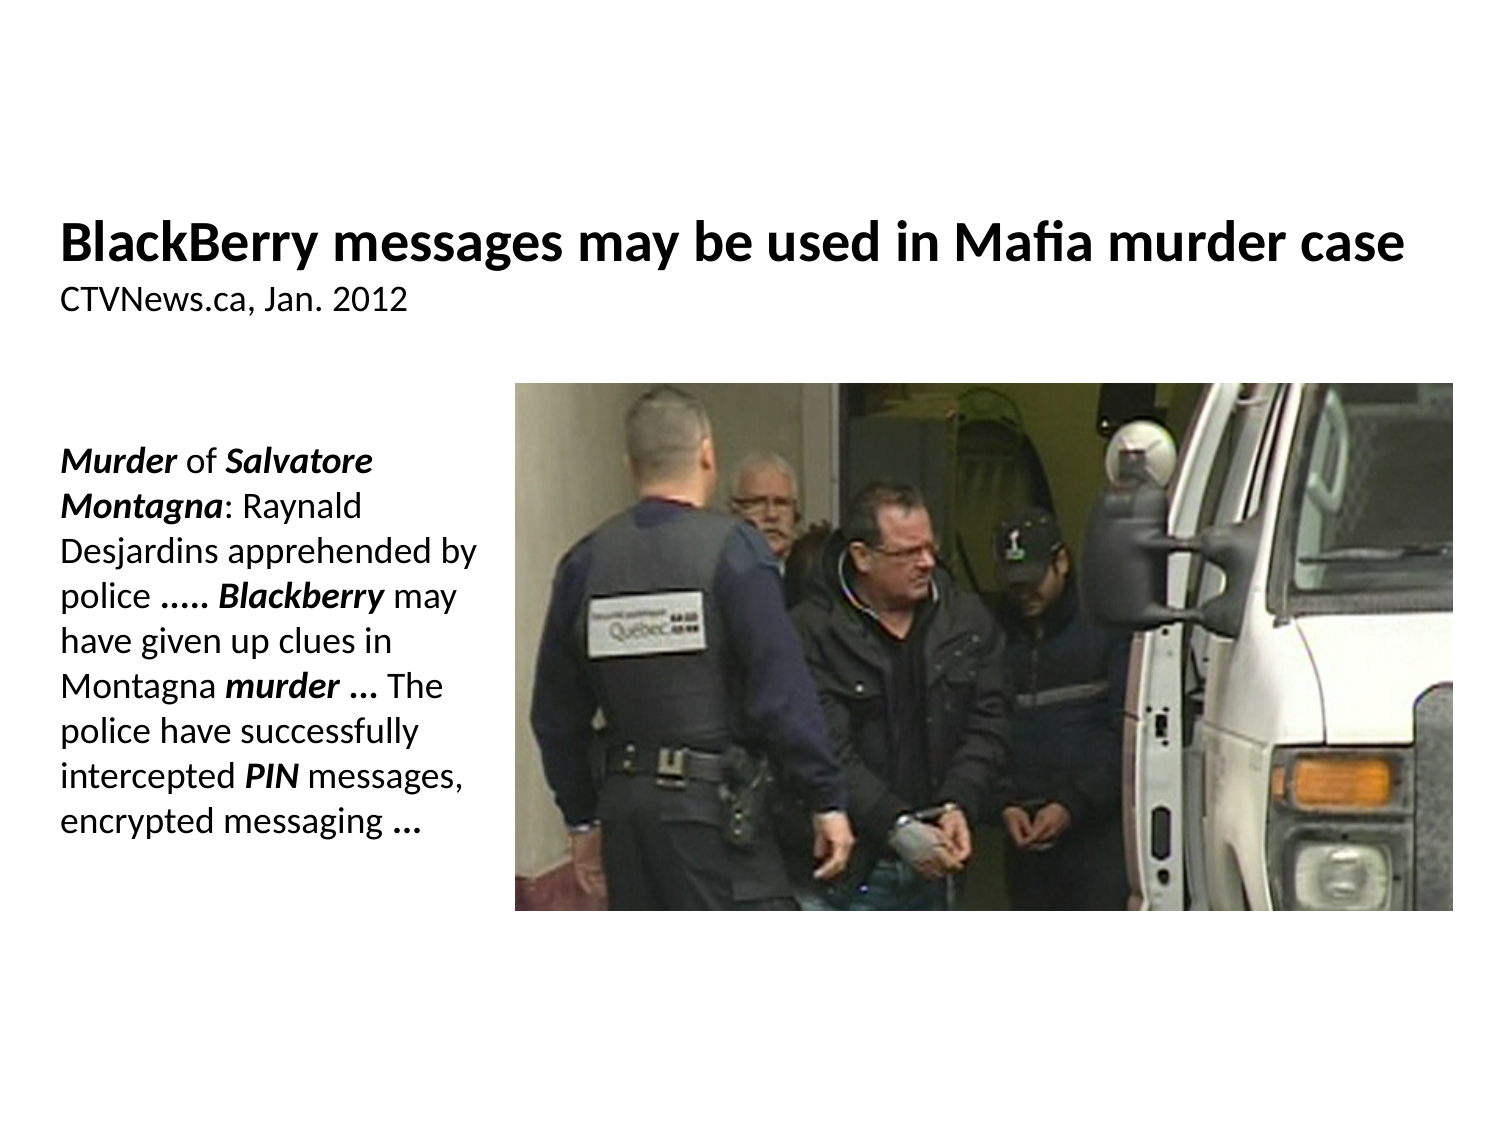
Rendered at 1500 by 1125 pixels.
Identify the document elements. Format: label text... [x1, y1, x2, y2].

text_box BlackBerry messages may be used in Mafia murder case CTVNews.ca, Jan. 2012 [45, 196, 1453, 371]
picture [515, 383, 1454, 911]
text_box Murder of Salvatore Montagna: Raynald Desjardins apprehended by police ..... Blackberry may have given up clues in Montagna murder ... The police have successfully intercepted PIN messages, encrypted messaging ... [45, 383, 513, 849]
